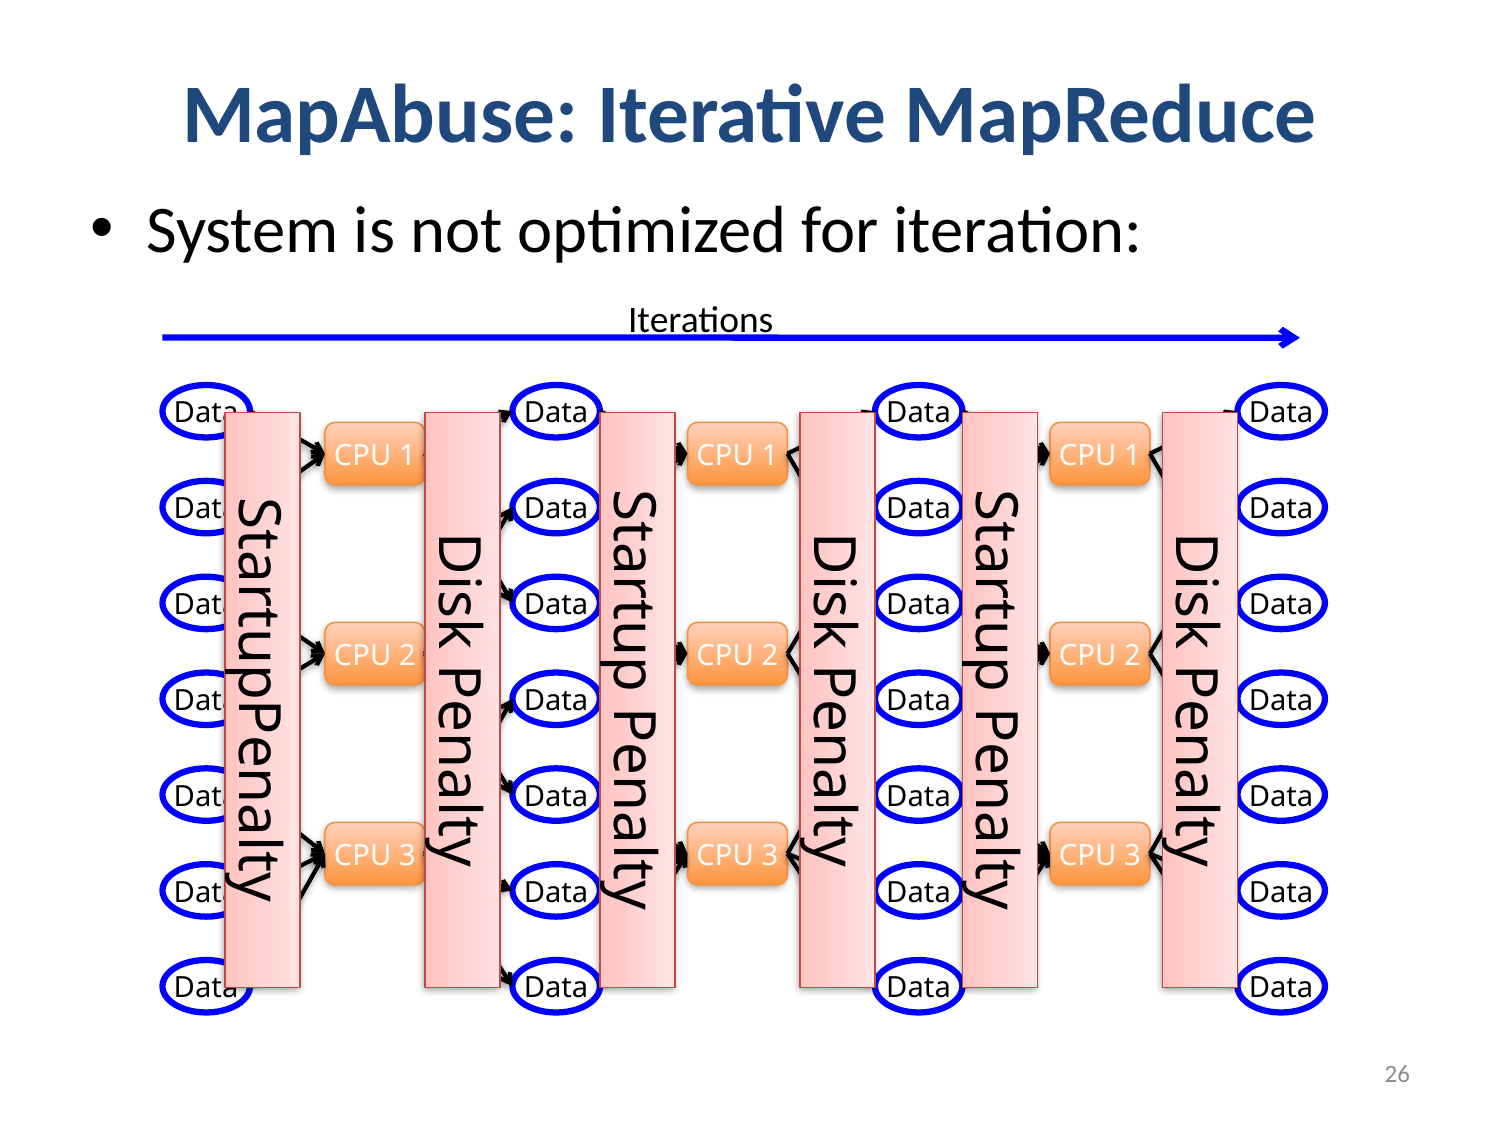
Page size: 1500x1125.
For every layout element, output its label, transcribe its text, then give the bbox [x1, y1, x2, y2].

text_box Data [162, 480, 218, 534]
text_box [224, 412, 1038, 988]
text_box Data [162, 864, 218, 917]
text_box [249, 997, 594, 1013]
text_box Data [162, 768, 218, 821]
title MapAbuse: Iterative MapReduce [75, 25, 1425, 162]
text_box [1038, 412, 1238, 988]
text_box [249, 384, 598, 410]
text_box Iterations [613, 287, 789, 335]
text_box Data [162, 960, 244, 1013]
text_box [962, 384, 1326, 1013]
text_box Data [162, 576, 218, 630]
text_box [599, 384, 961, 409]
text_box Data [162, 672, 218, 726]
slide_number 26 [1074, 1042, 1425, 1103]
text_box Data [162, 384, 244, 438]
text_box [599, 998, 957, 1013]
list System is not optimized for iteration: [75, 162, 1438, 325]
